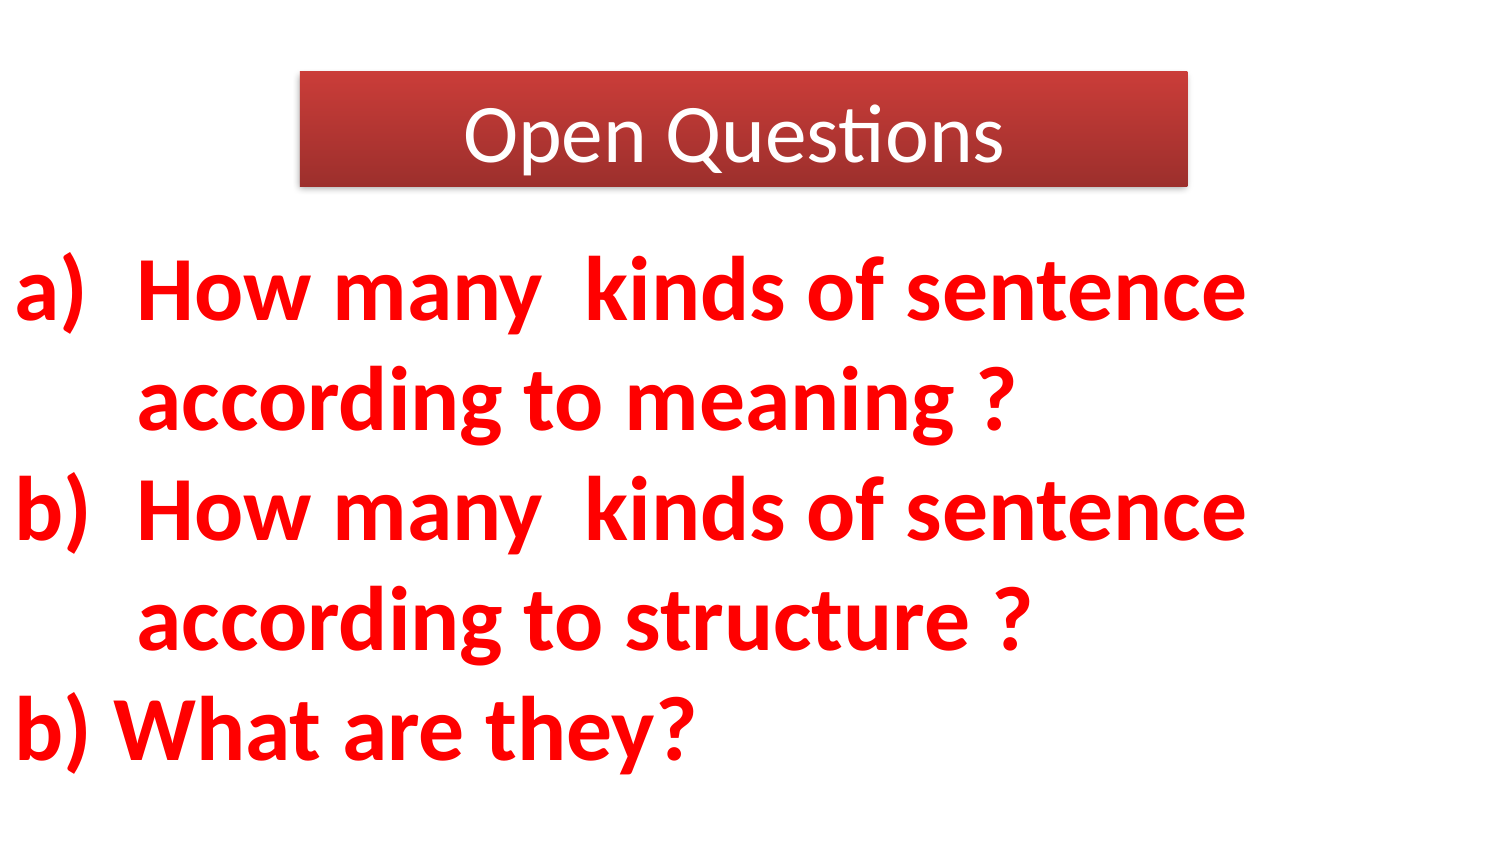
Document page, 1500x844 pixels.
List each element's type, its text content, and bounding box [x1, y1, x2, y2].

text_box Open Questions [299, 71, 1188, 187]
text_box How many kinds of sentence according to meaning ? How many kinds of sentence according to structure ? b) What are they? [0, 221, 1500, 787]
